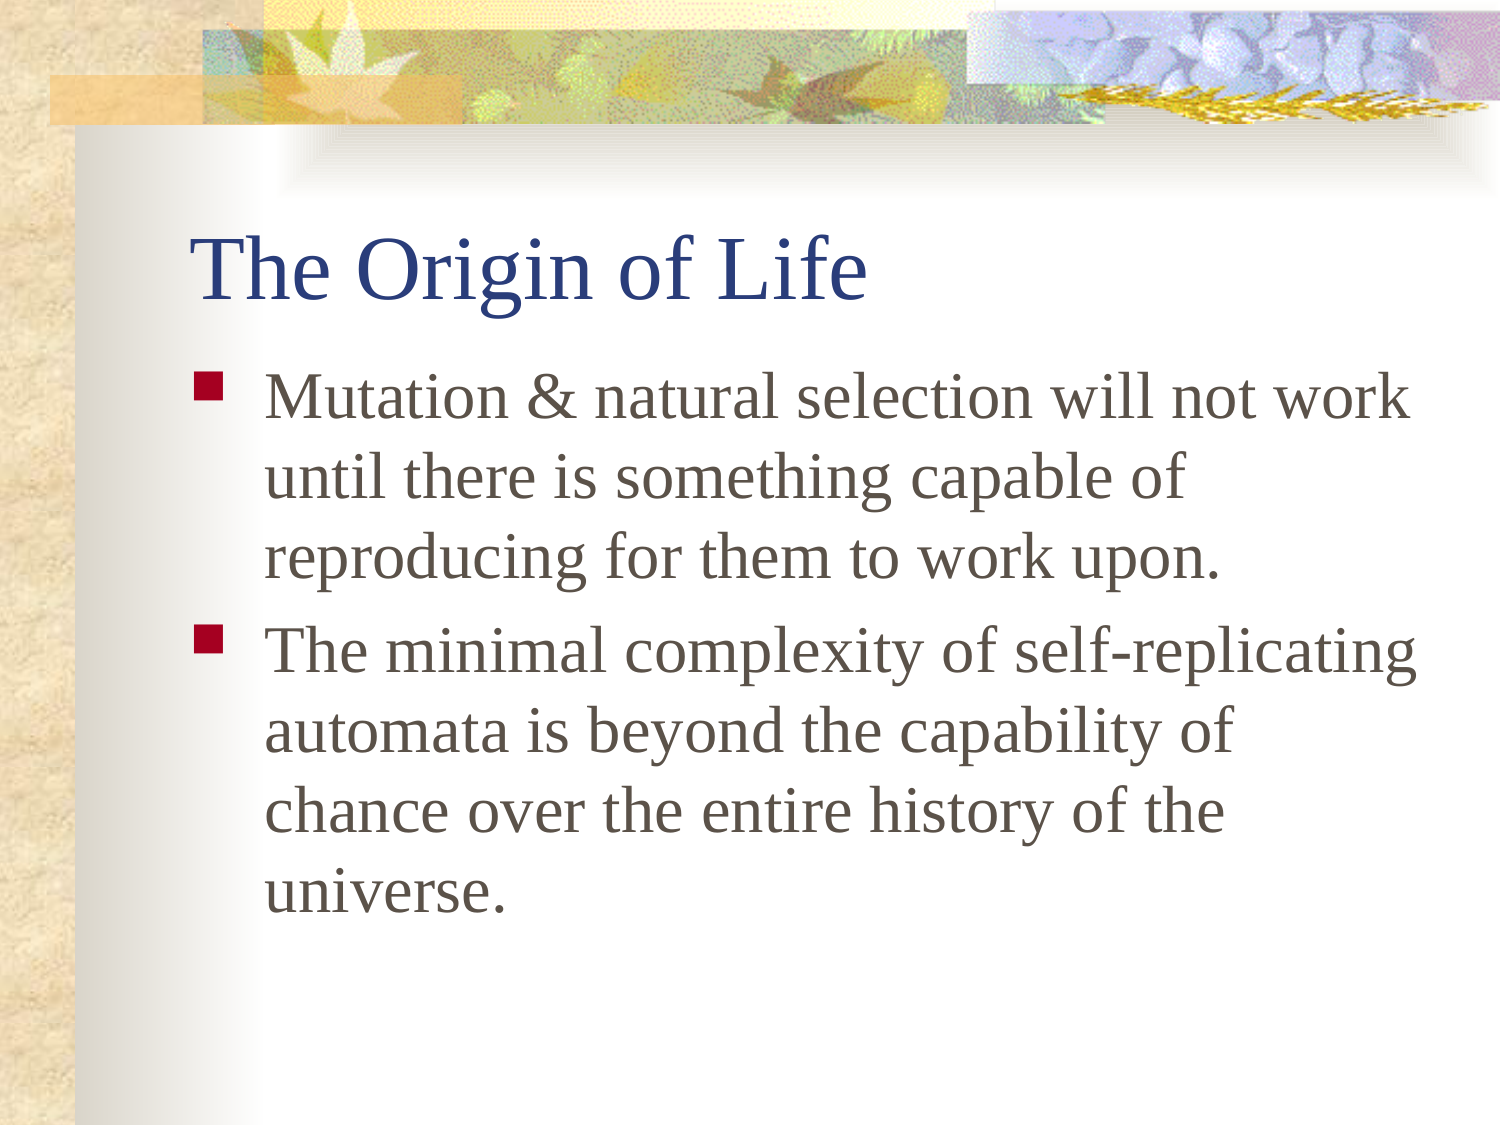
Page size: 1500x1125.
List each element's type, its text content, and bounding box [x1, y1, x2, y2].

picture [0, 0, 1500, 1125]
list Mutation & natural selection will not work until there is something capable of reproducing for them to work upon. The minimal complexity of self-replicating automata is beyond the capability of chance over the entire history of the universe. [174, 344, 1450, 1020]
title The Origin of Life [174, 137, 1450, 325]
